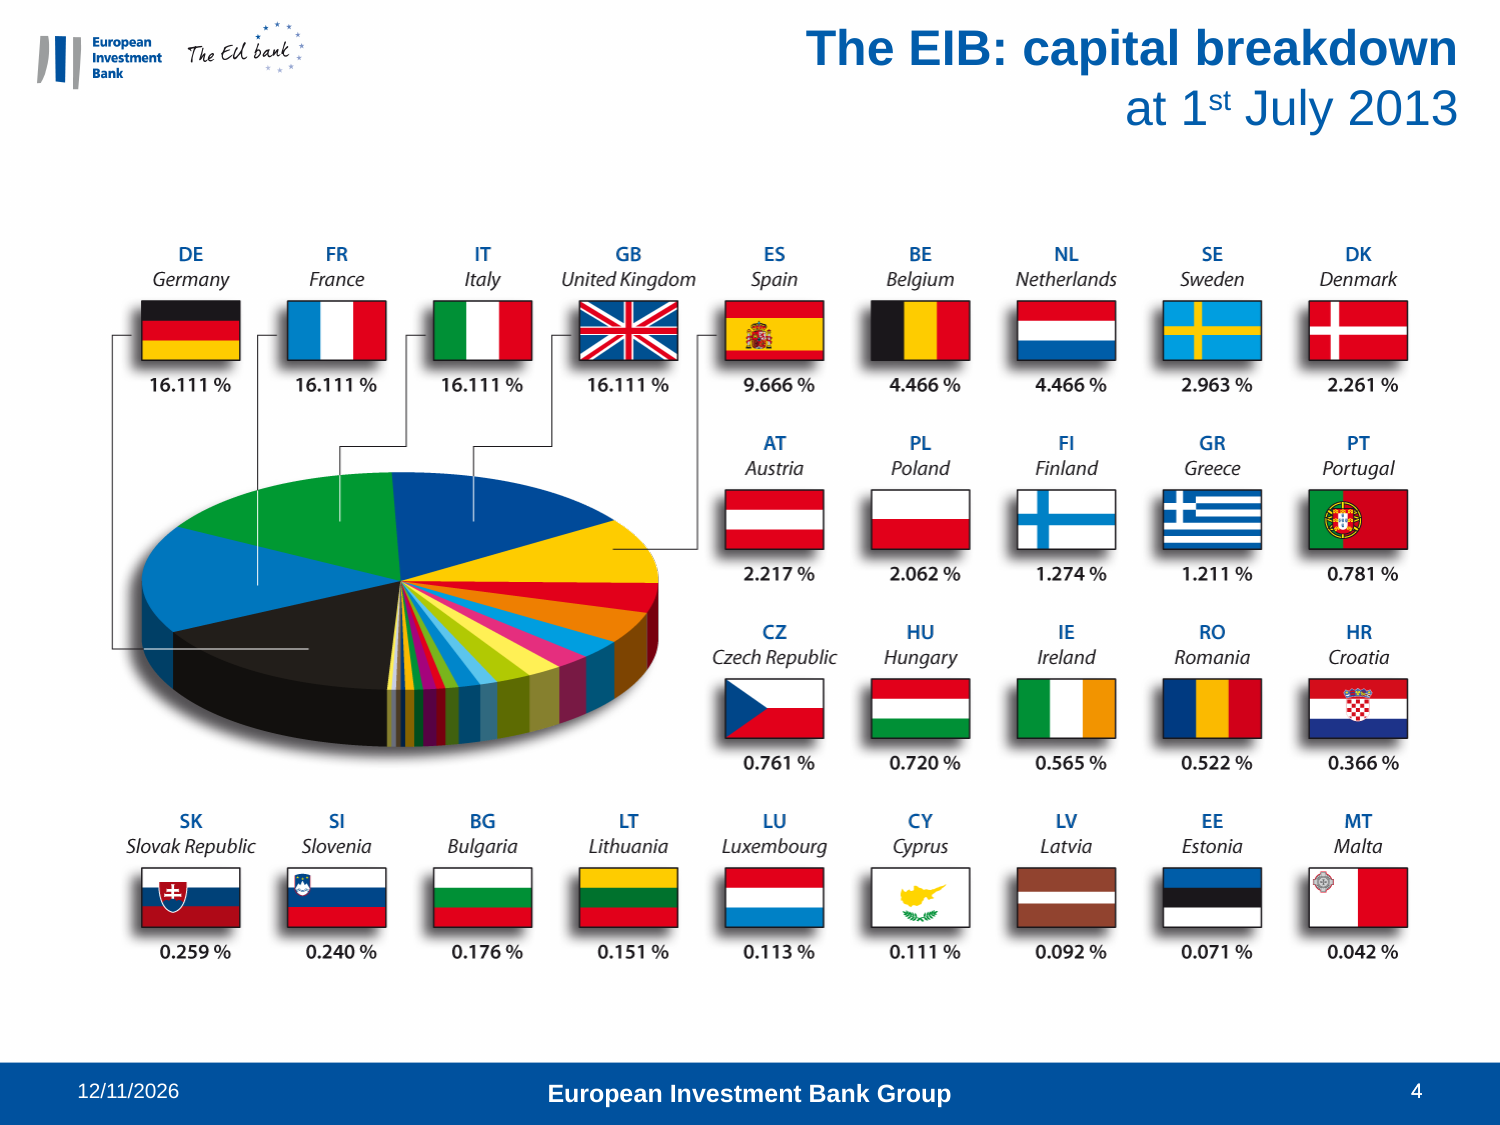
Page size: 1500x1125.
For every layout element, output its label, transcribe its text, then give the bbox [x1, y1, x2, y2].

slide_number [62, 1071, 225, 1125]
footer European Investment Bank Group [230, 1071, 1270, 1125]
picture [0, 0, 1500, 1125]
title The EIB: capital breakdown at 1st July 2013 [395, 24, 1460, 116]
text_box 4 [1274, 1071, 1438, 1125]
